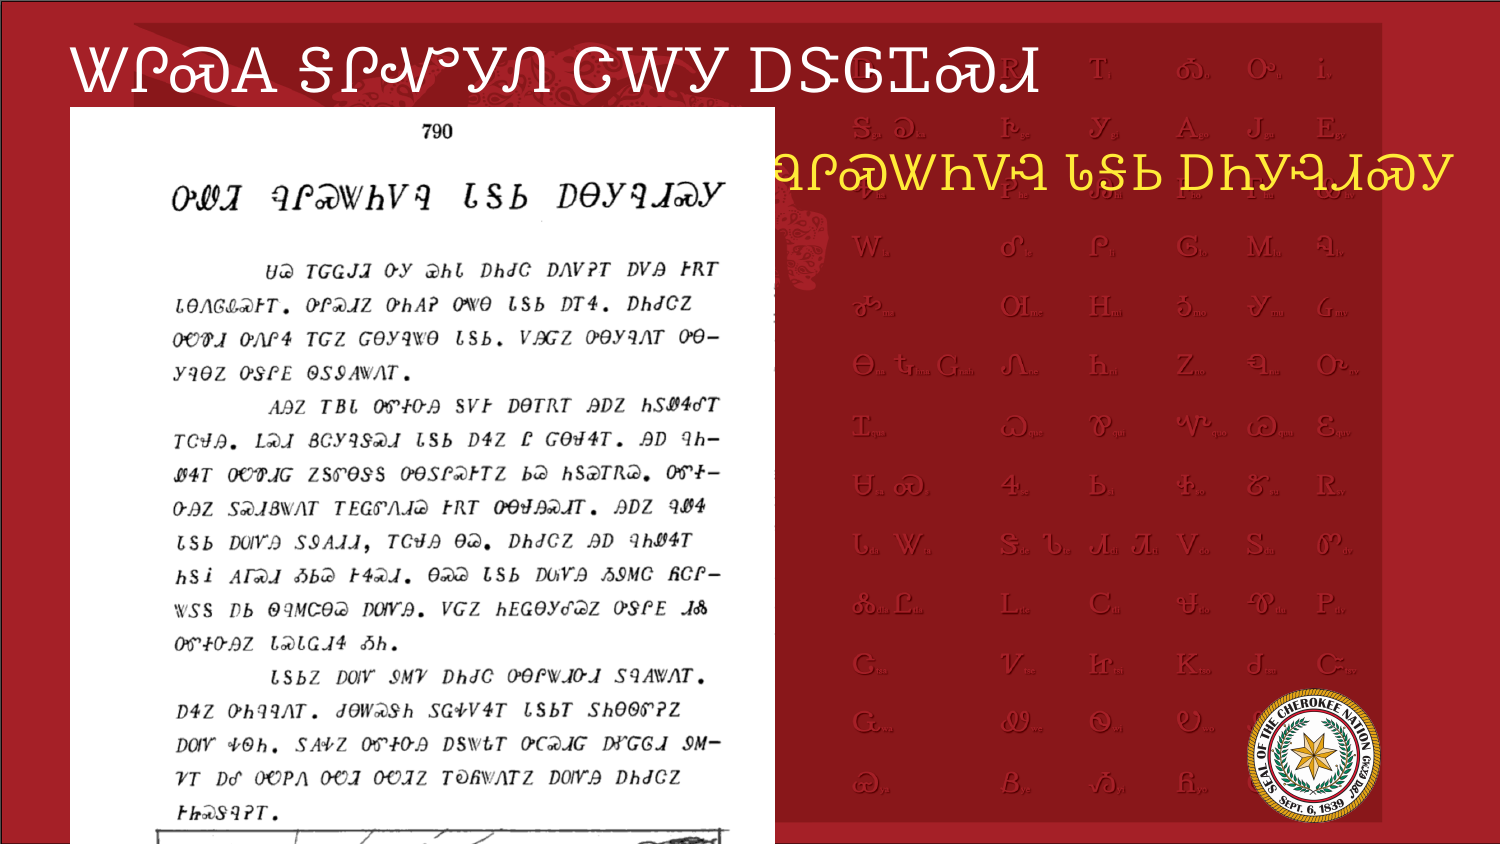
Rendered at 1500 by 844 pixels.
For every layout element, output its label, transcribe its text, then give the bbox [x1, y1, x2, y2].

title ᏔᎵᏍᎪ ᎦᎵᏉᎩᏁ ᏣᎳᎩ ᎠᏕᎶᏆᏍᏗ [53, 7, 1426, 121]
list ᎤᏪᏘ ᏄᎵᏍᏔᏂᏙᎸ ᏓᎦᏏ ᎠᏂᎩᎸᏗᏍᎩ [779, 116, 1479, 237]
picture [0, 0, 1500, 844]
